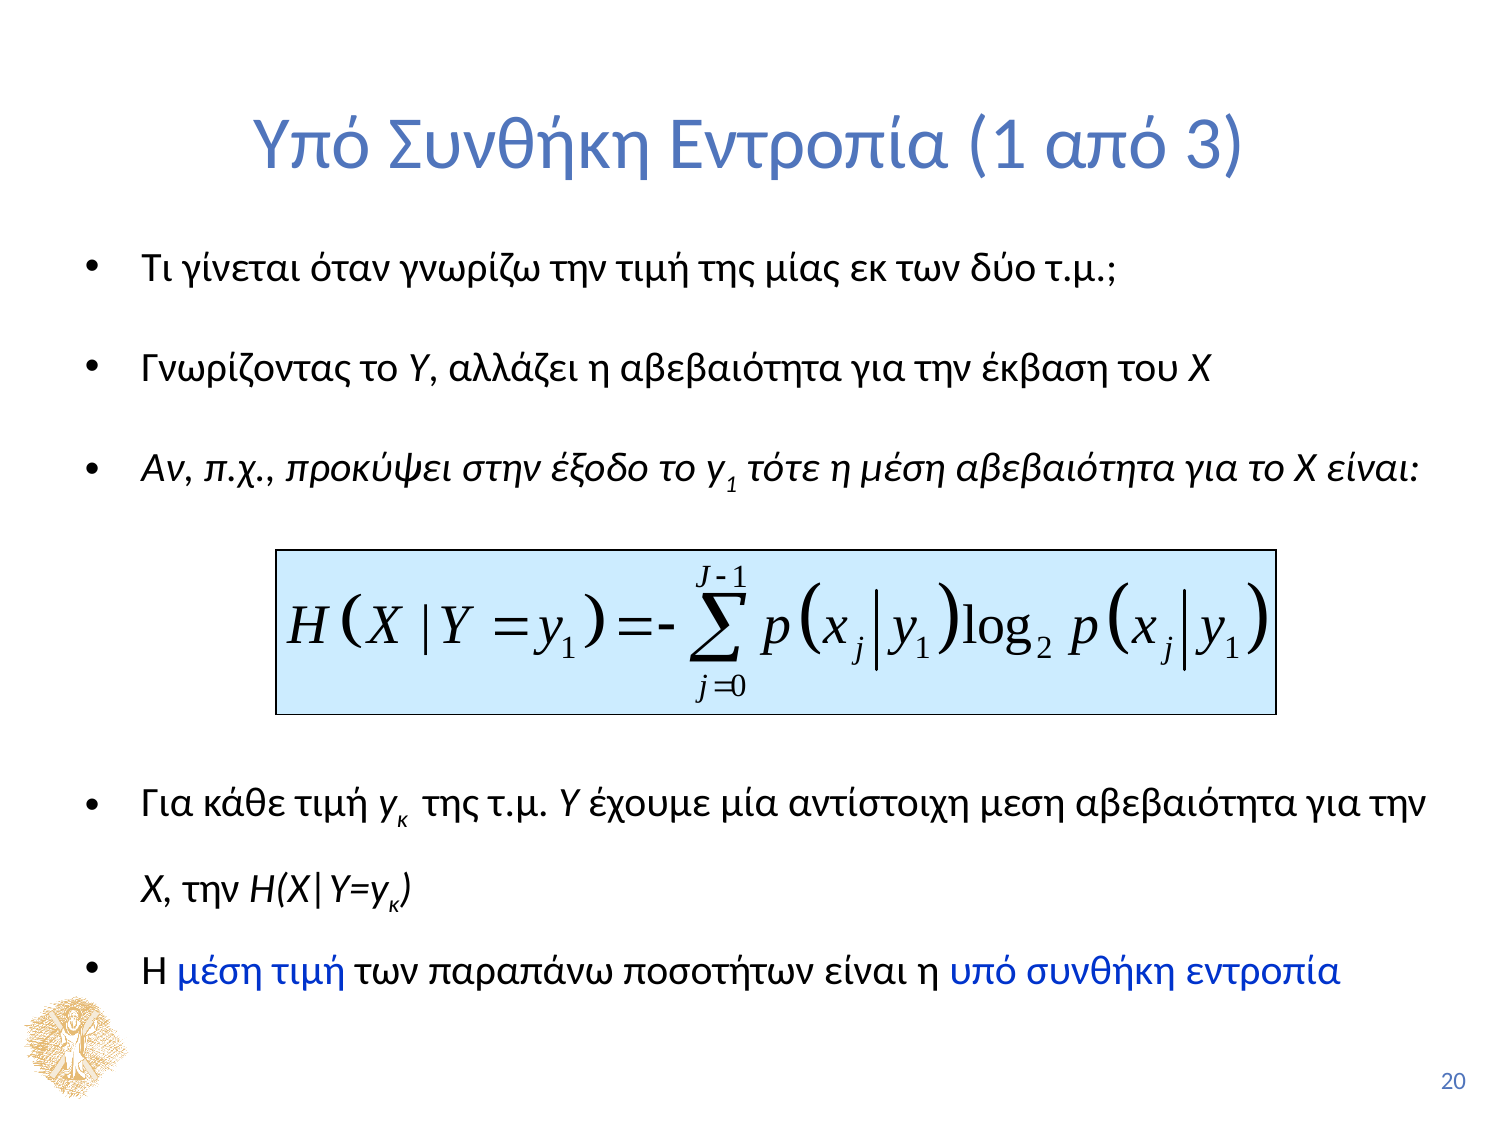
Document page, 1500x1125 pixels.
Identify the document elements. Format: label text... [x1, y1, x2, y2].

title Υπό Συνθήκη Εντροπία (1 από 3) [75, 45, 1425, 232]
picture [17, 986, 137, 1103]
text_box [276, 550, 1276, 714]
list Τι γίνεται όταν γνωρίζω την τιμή της μίας εκ των δύο τ.μ.; Γνωρίζοντας το Υ, αλλάζει η αβεβαιότητα για την έκβαση του Χ Αν, π.χ., προκύψει στην έξοδο το y1 τότε η μέση αβεβαιότητα για το Χ είναι: Για κάθε τιμή yκ της τ.μ. Υ έχουμε μία αντίστοιχη μεση αβεβαιότητα για την Χ, την Η(X|Y=yκ) Η μέση τιμή των παραπάνω ποσοτήτων είναι η υπό συνθήκη εντροπία [70, 232, 1483, 1024]
